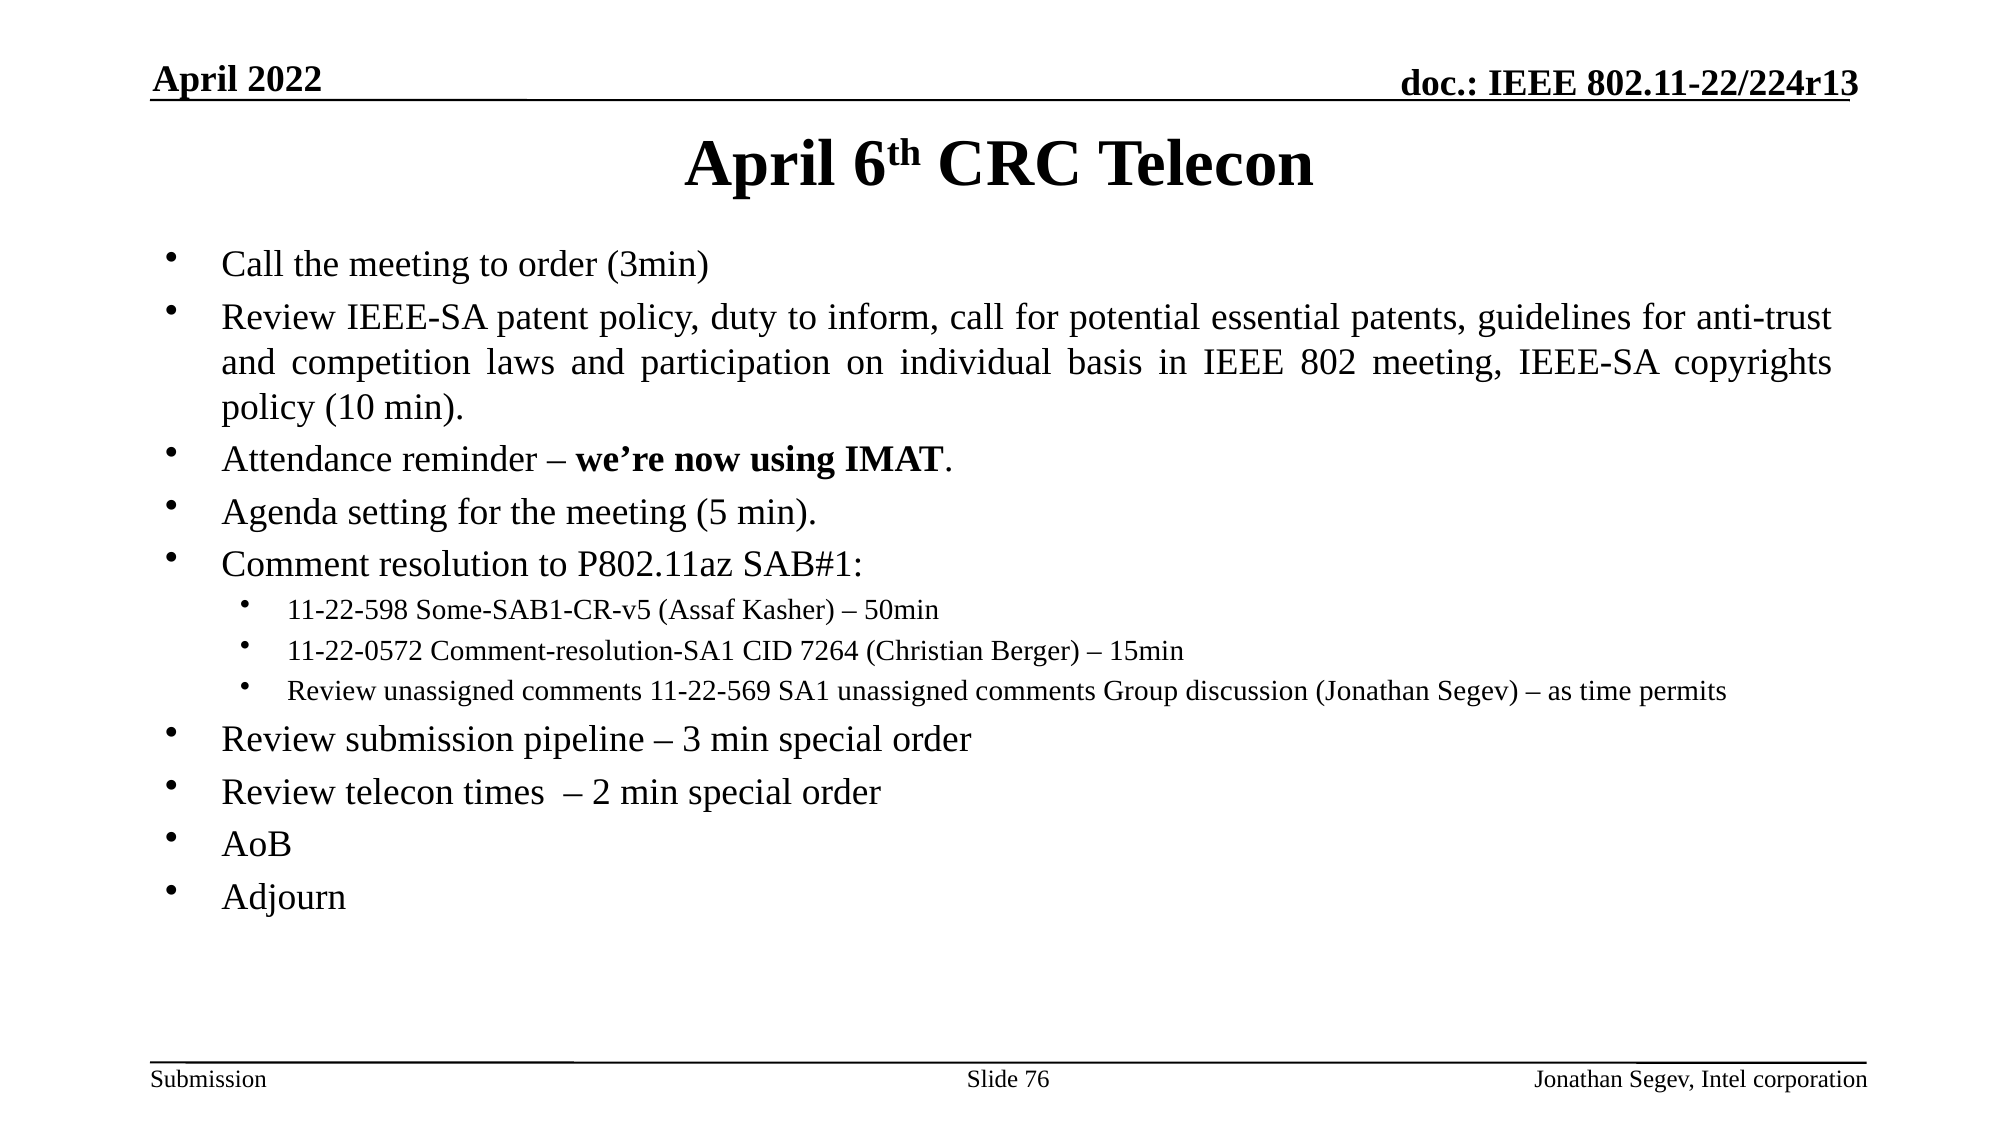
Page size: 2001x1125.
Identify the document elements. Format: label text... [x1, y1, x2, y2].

slide_number Slide 76 [950, 1061, 1067, 1123]
title April 6th CRC Telecon [149, 112, 1850, 205]
list Call the meeting to order (3min) Review IEEE-SA patent policy, duty to inform, call for potential essential patents, guidelines for anti-trust and competition laws and participation on individual basis in IEEE 802 meeting, IEEE-SA copyrights policy (10 min). Attendance reminder – we’re now using IMAT. Agenda setting for the meeting (5 min). Comment resolution to P802.11az SAB#1: 11-22-598 Some-SAB1-CR-v5 (Assaf Kasher) – 50min 11-22-0572 Comment-resolution-SA1 CID 7264 (Christian Berger) – 15min Review unassigned comments 11-22-569 SA1 unassigned comments Group discussion (Jonathan Segev) – as time permits Review submission pipeline – 3 min special order Review telecon times – 2 min special order AoB Adjourn [149, 231, 1850, 1000]
footer Jonathan Segev, Intel corporation [1171, 1061, 1869, 1093]
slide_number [152, 54, 563, 100]
